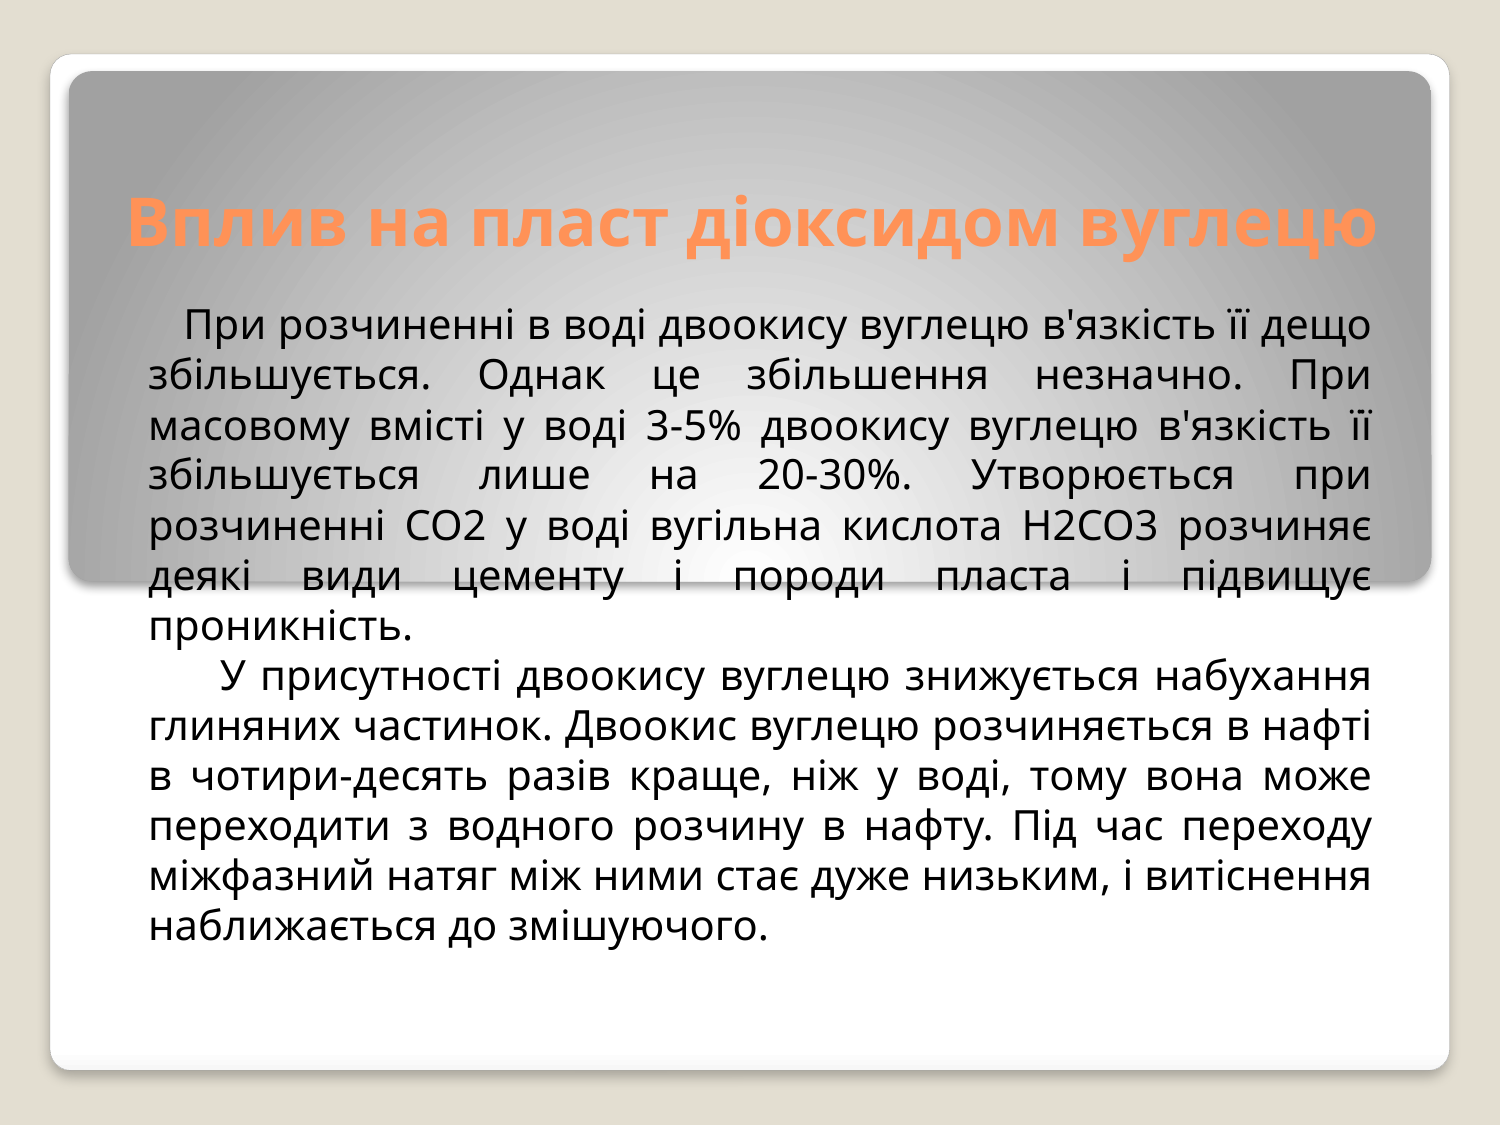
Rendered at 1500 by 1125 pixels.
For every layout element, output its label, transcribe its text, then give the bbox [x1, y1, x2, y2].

title Вплив на пласт діоксидом вуглецю [112, 90, 1388, 268]
subtitle При розчиненні в воді двоокису вуглецю в'язкість її дещо збільшується. Однак це збільшення незначно. При масовому вмісті у воді 3-5% двоокису вуглецю в'язкість її збільшується лише на 20-30%. Утворюється при розчиненні СО2 у воді вугільна кислота Н2CO3 розчиняє деякі види цементу і породи пласта і підвищує проникність. У присутності двоокису вуглецю знижується набухання глиняних частинок. Двоокис вуглецю розчиняється в нафті в чотири-десять разів краще, ніж у воді, тому вона може переходити з водного розчину в нафту. Під час переходу міжфазний натяг між ними стає дуже низьким, і витіснення наближається до змішуючого. [112, 298, 1388, 1059]
